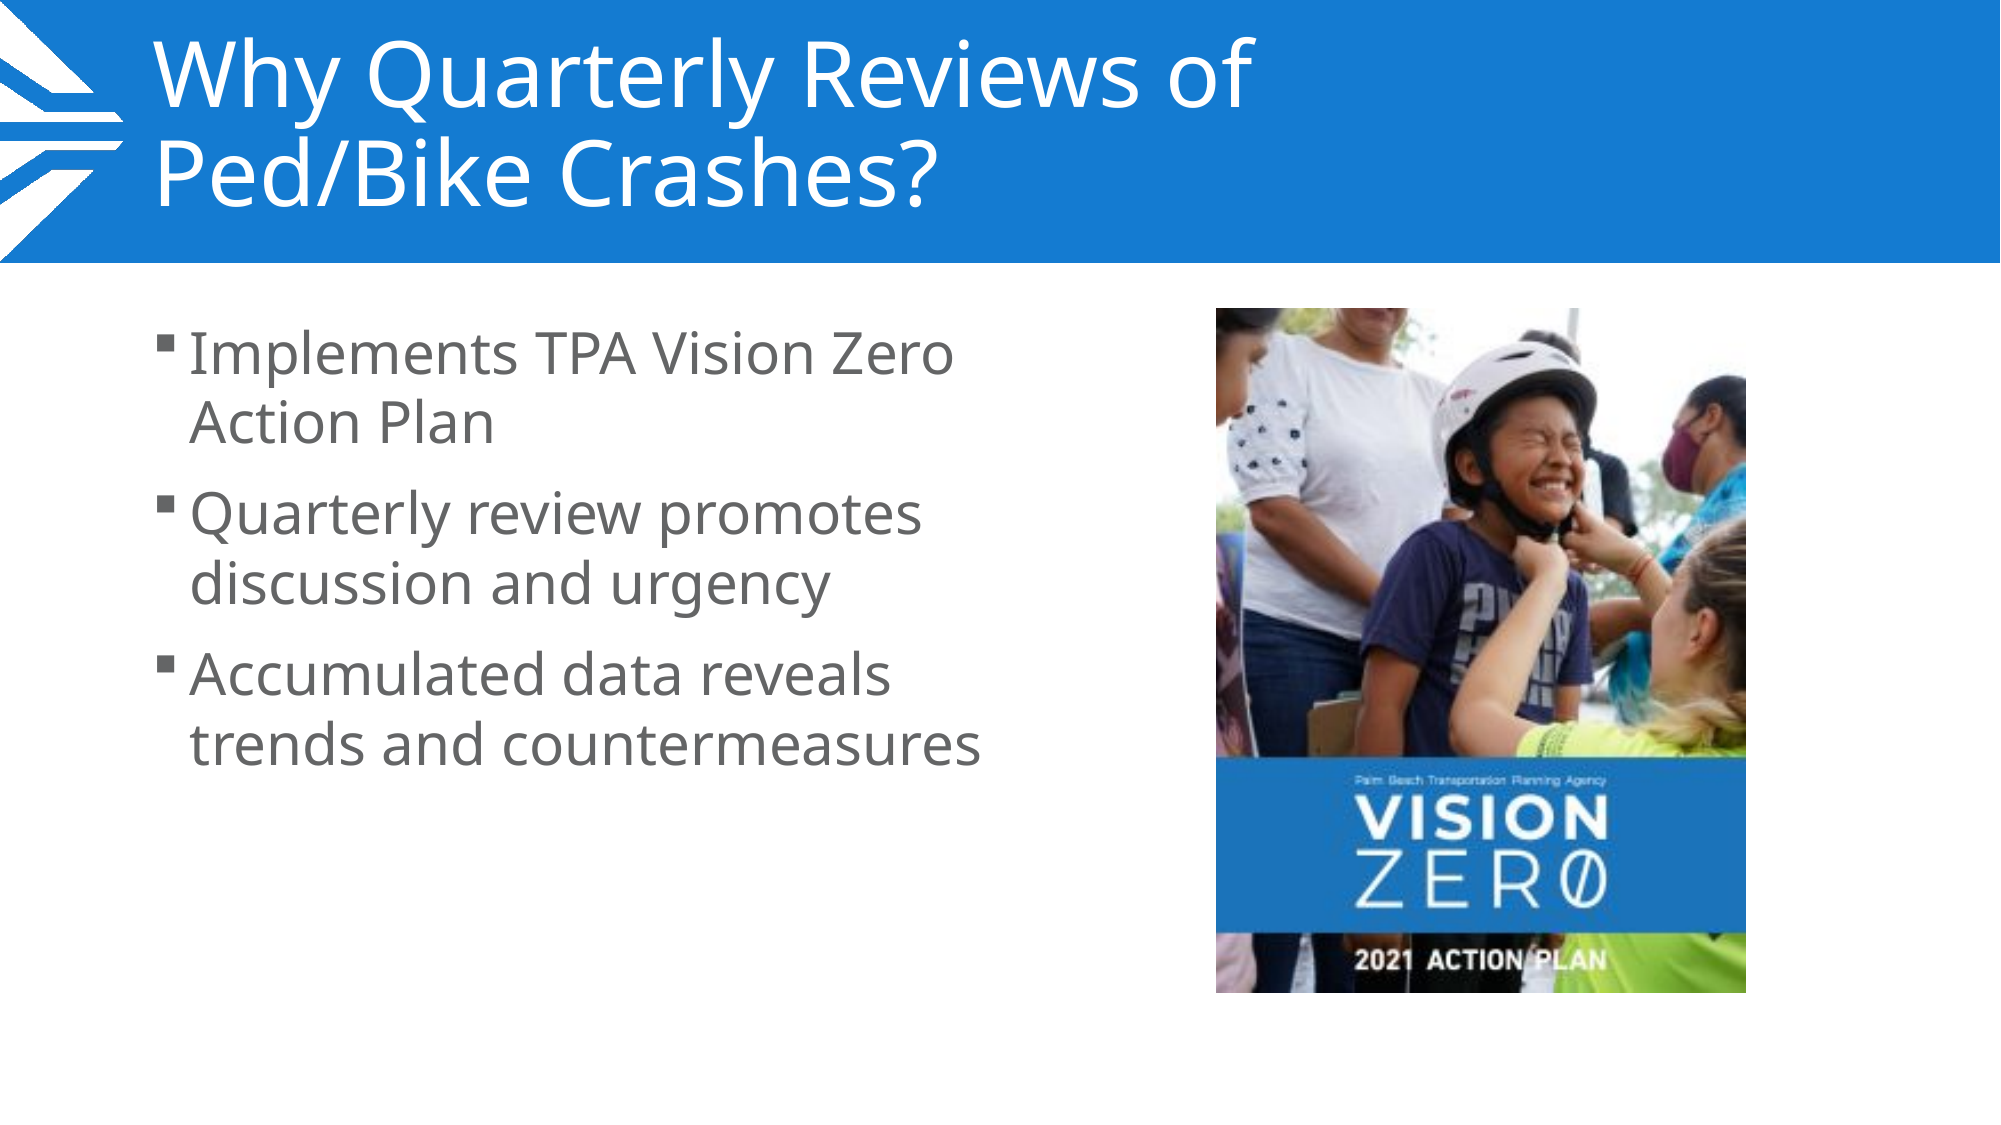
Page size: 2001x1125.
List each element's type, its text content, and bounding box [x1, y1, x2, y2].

picture [0, 0, 124, 263]
picture [1215, 308, 1746, 993]
title Why Quarterly Reviews of Ped/Bike Crashes? [137, 46, 1623, 208]
list Implements TPA Vision Zero Action Plan Quarterly review promotes discussion and urgency Accumulated data reveals trends and countermeasures [137, 308, 1058, 1004]
